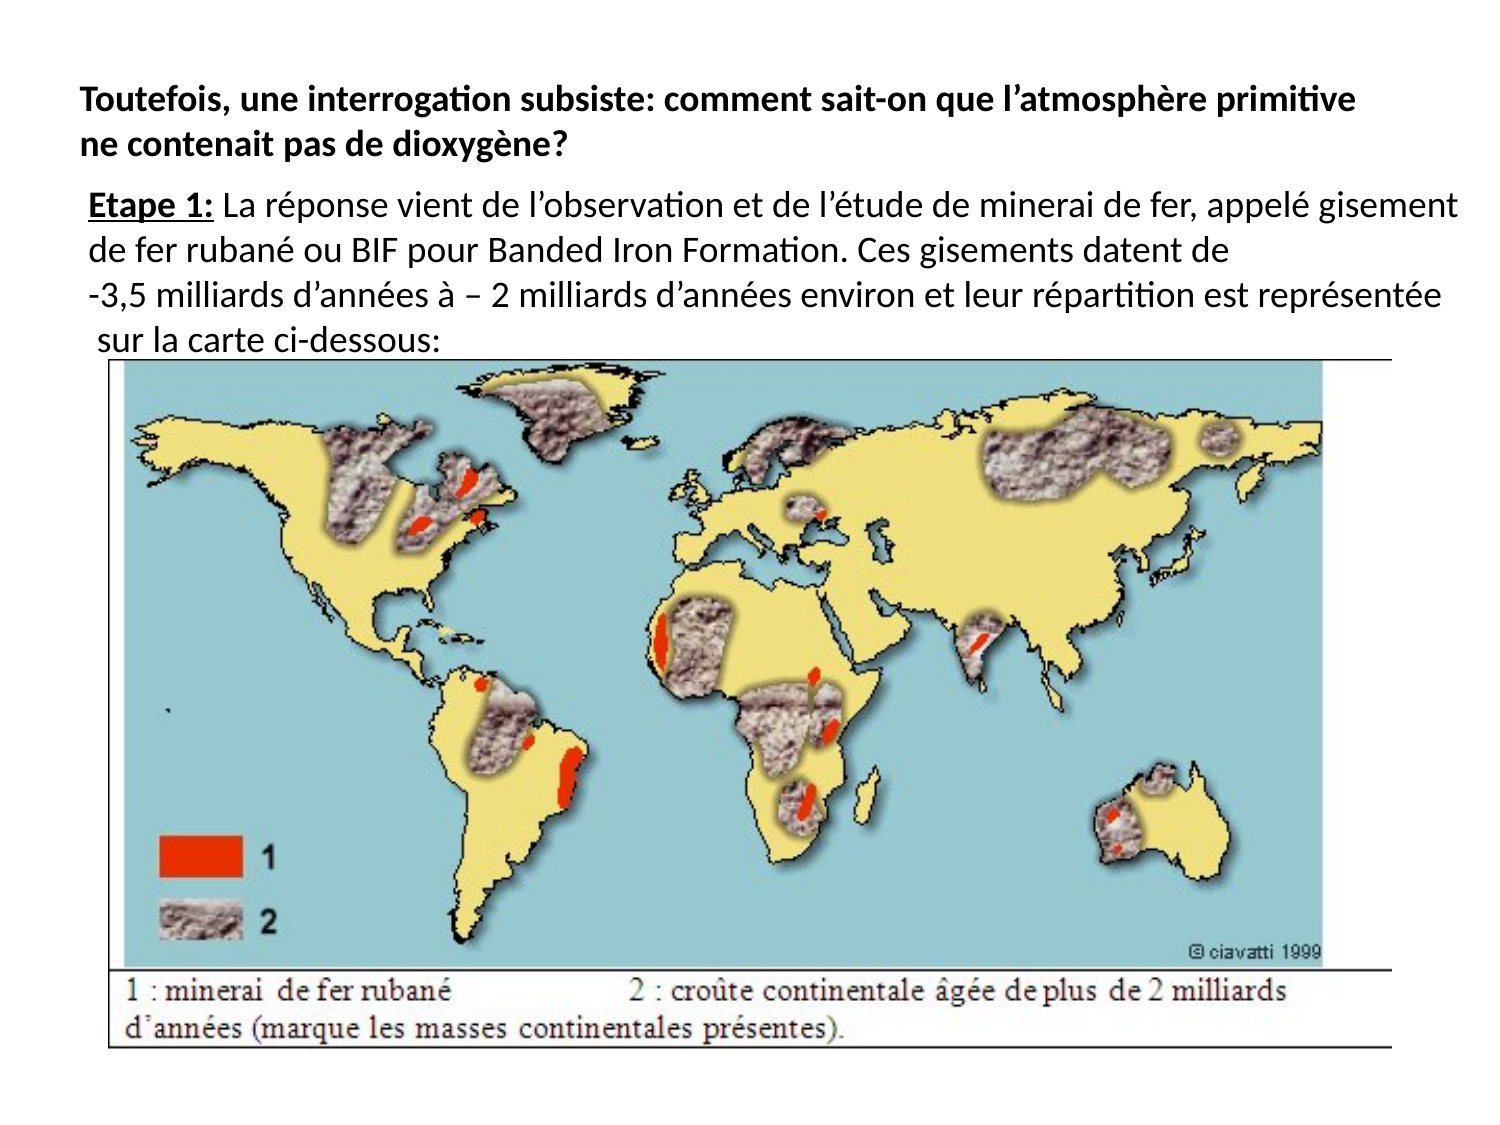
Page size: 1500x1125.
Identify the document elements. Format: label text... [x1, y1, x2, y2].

text_box Etape 1: La réponse vient de l’observation et de l’étude de minerai de fer, appelé gisement de fer rubané ou BIF pour Banded Iron Formation. Ces gisements datent de -3,5 milliards d’années à – 2 milliards d’années environ et leur répartition est représentée sur la carte ci-dessous: [73, 172, 1484, 368]
picture [108, 358, 1392, 1051]
text_box Toutefois, une interrogation subsiste: comment sait-on que l’atmosphère primitive ne contenait pas de dioxygène? [64, 66, 1412, 172]
